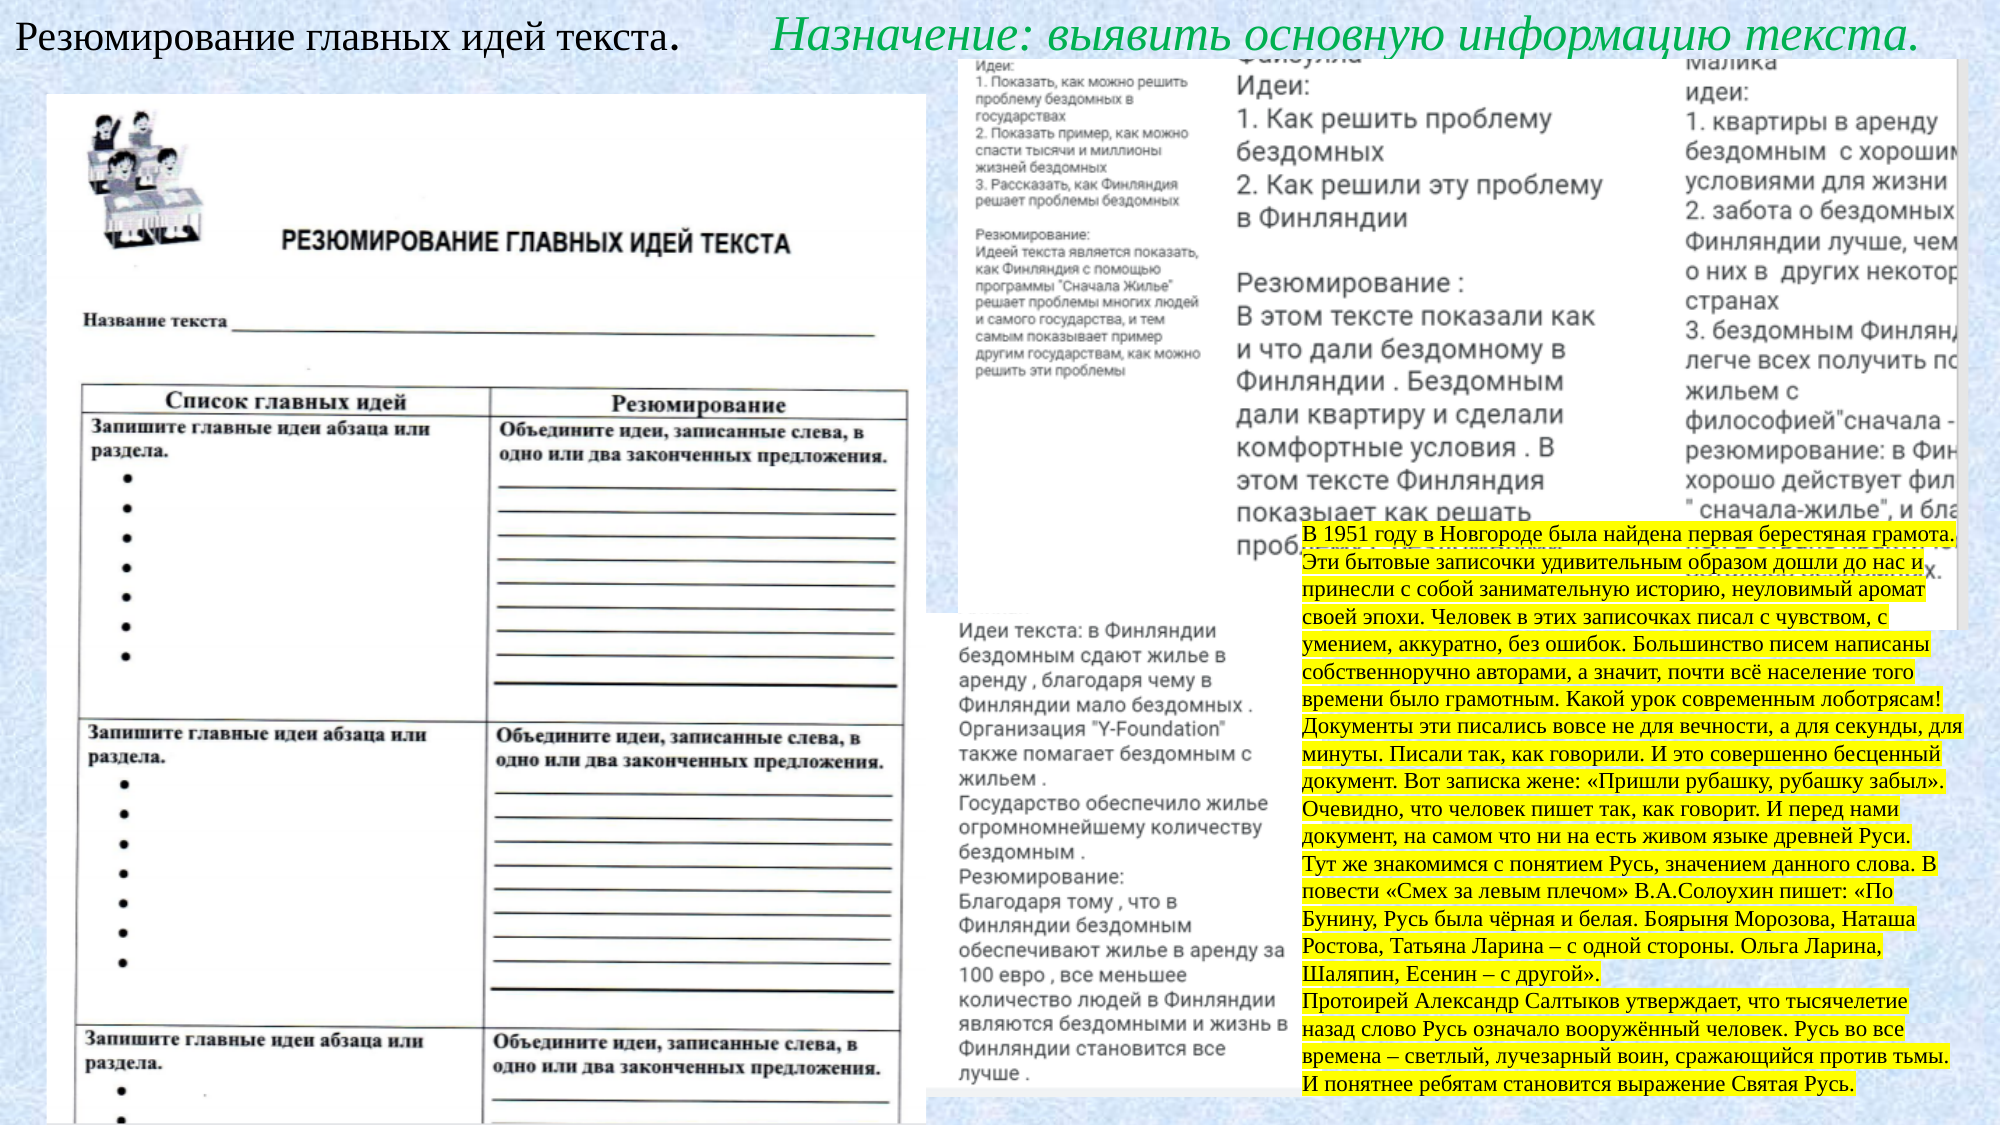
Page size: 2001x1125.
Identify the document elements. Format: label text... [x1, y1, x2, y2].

subtitle Резюмирование главных идей текста. Назначение: выявить основную информацию текста. [0, 0, 2000, 1125]
picture [46, 59, 1969, 1125]
text_box В 1951 году в Новгороде была найдена первая берестяная грамота. Эти бытовые записочки удивительным образом дошли до нас и принесли с собой занимательную историю, неуловимый аромат своей эпохи. Человек в этих записочках писал с чувством, с умением, аккуратно, без ошибок. Большинство писем написаны собственноручно авторами, а значит, почти всё население того времени было грамотным. Какой урок современным лоботрясам! Документы эти писались вовсе не для вечности, а для секунды, для минуты. Писали так, как говорили. И это совершенно бесценный документ. Вот записка жене: «Пришли рубашку, рубашку забыл». Очевидно, что человек пишет так, как говорит. И перед нами документ, на самом что ни на есть живом языке древней Руси. Тут же знакомимся с понятием Русь, значением данного слова. В повести «Смех за левым плечом» В.А.Солоухин пишет: «По Бунину, Русь была чёрная и белая. Боярыня Морозова, Наташа Ростова, Татьяна Ларина – с одной стороны. Ольга Ларина, Шаляпин, Есенин – с другой». Протоирей Александр Салтыков утверждает, что тысячелетие назад слово Русь означало вооружённый человек. Русь во все времена – светлый, лучезарный воин, сражающийся против тьмы. И понятнее ребятам становится выражение Святая Русь. [1287, 511, 1980, 1103]
